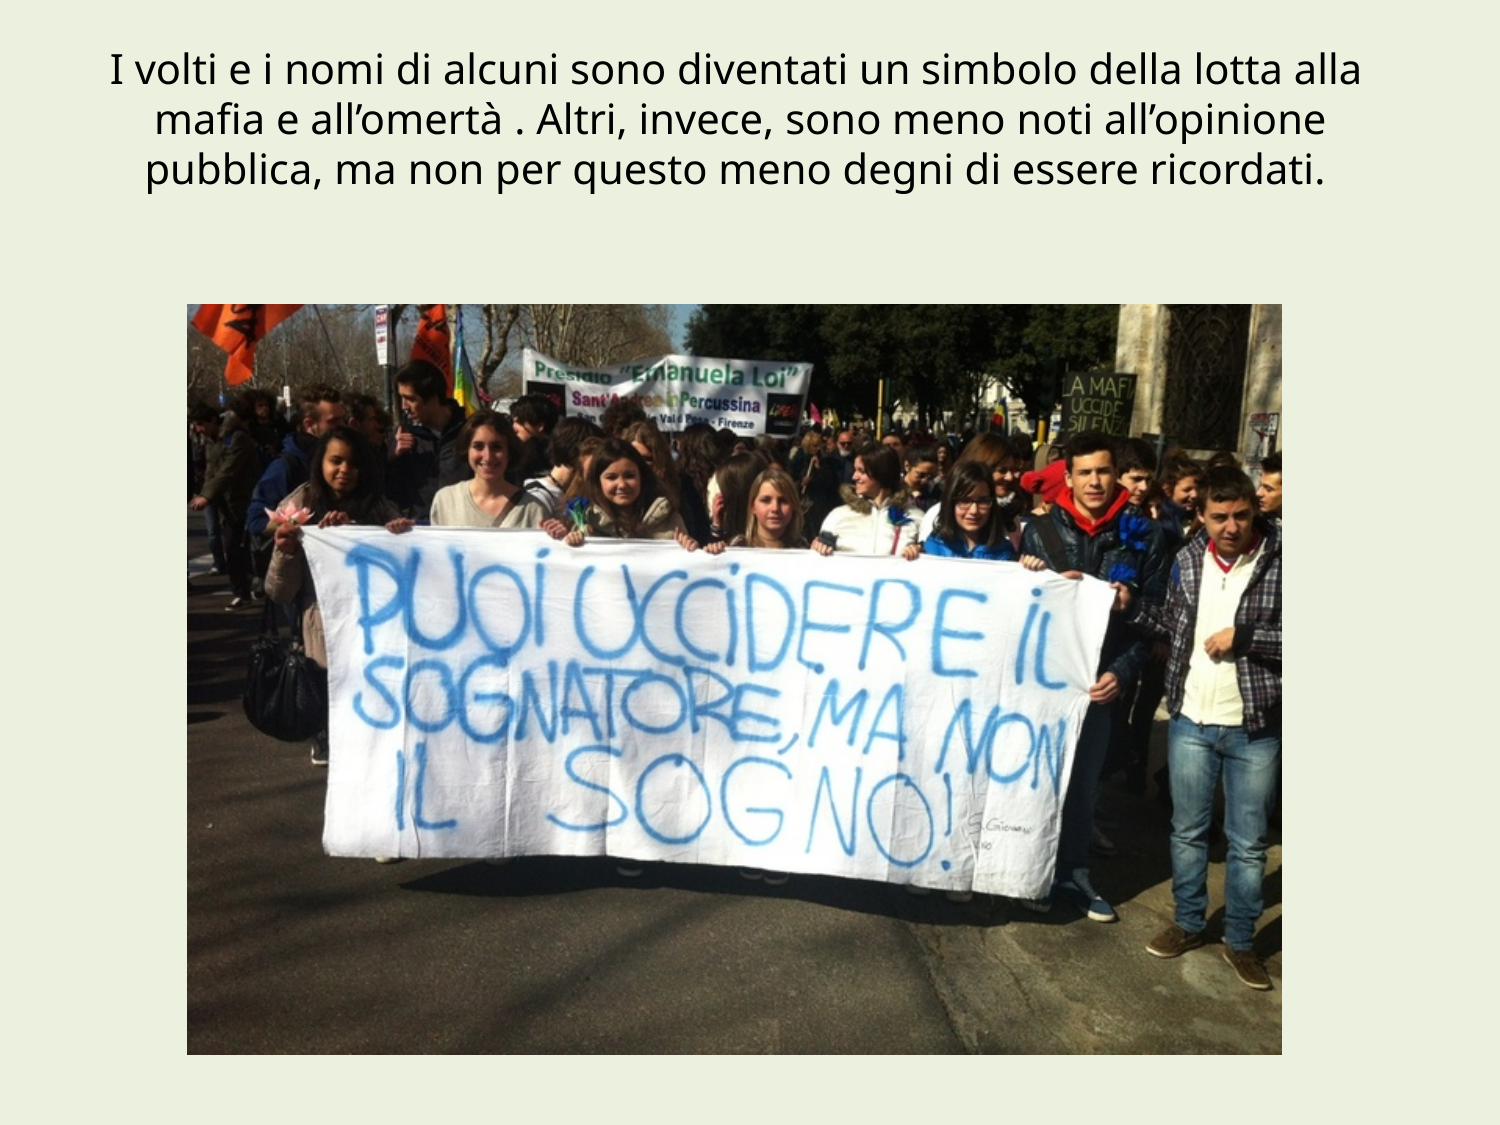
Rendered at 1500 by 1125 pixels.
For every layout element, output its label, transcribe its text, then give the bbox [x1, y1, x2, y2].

picture [187, 304, 1282, 1055]
list I volti e i nomi di alcuni sono diventati un simbolo della lotta alla mafia e all’omertà . Altri, invece, sono meno noti all’opinione pubblica, ma non per questo meno degni di essere ricordati. [0, 35, 1425, 633]
